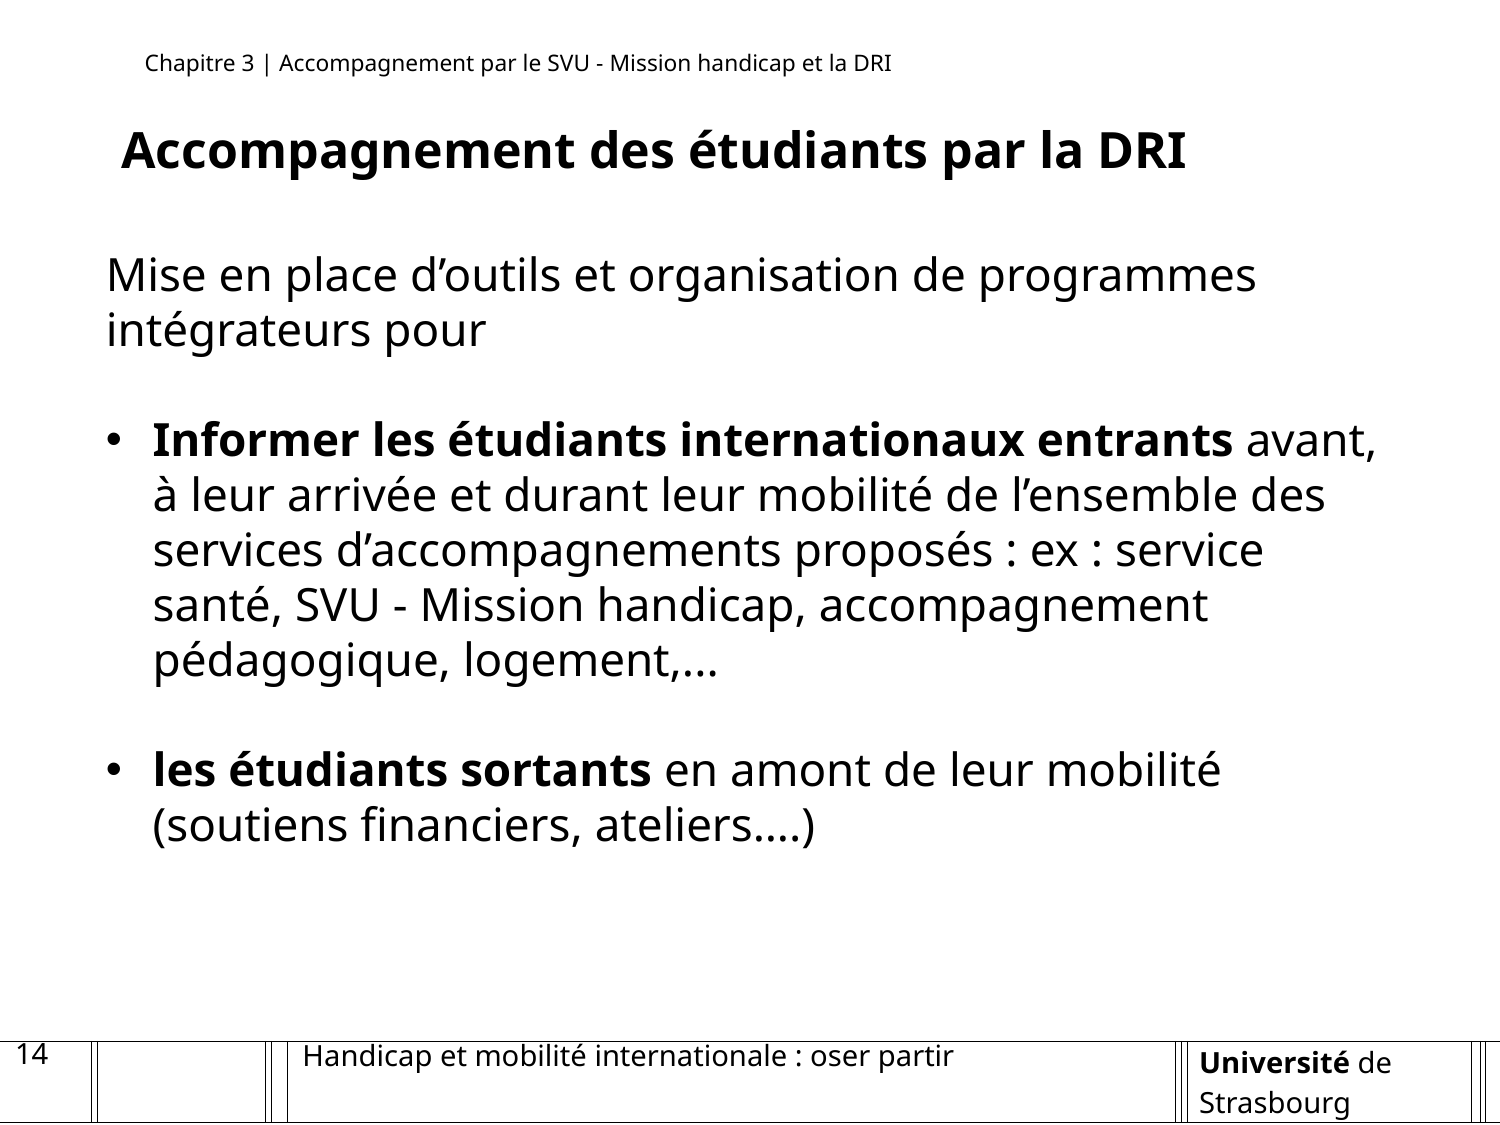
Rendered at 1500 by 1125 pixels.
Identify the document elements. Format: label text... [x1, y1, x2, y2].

list Accompagnement des étudiants par la DRI [106, 111, 1316, 219]
text_box Mise en place d’outils et organisation de programmes intégrateurs pour Informer les étudiants internationaux entrants avant, à leur arrivée et durant leur mobilité de l’ensemble des services d’accompagnements proposés : ex : service santé, SVU - Mission handicap, accompagnement pédagogique, logement,... les étudiants sortants en amont de leur mobilité (soutiens financiers, ateliers….) [91, 238, 1395, 914]
slide_number 14 [0, 1032, 92, 1078]
footer Handicap et mobilité internationale : oser partir [287, 1032, 1175, 1078]
list Chapitre 3 | Accompagnement par le SVU - Mission handicap et la DRI [129, 40, 913, 91]
